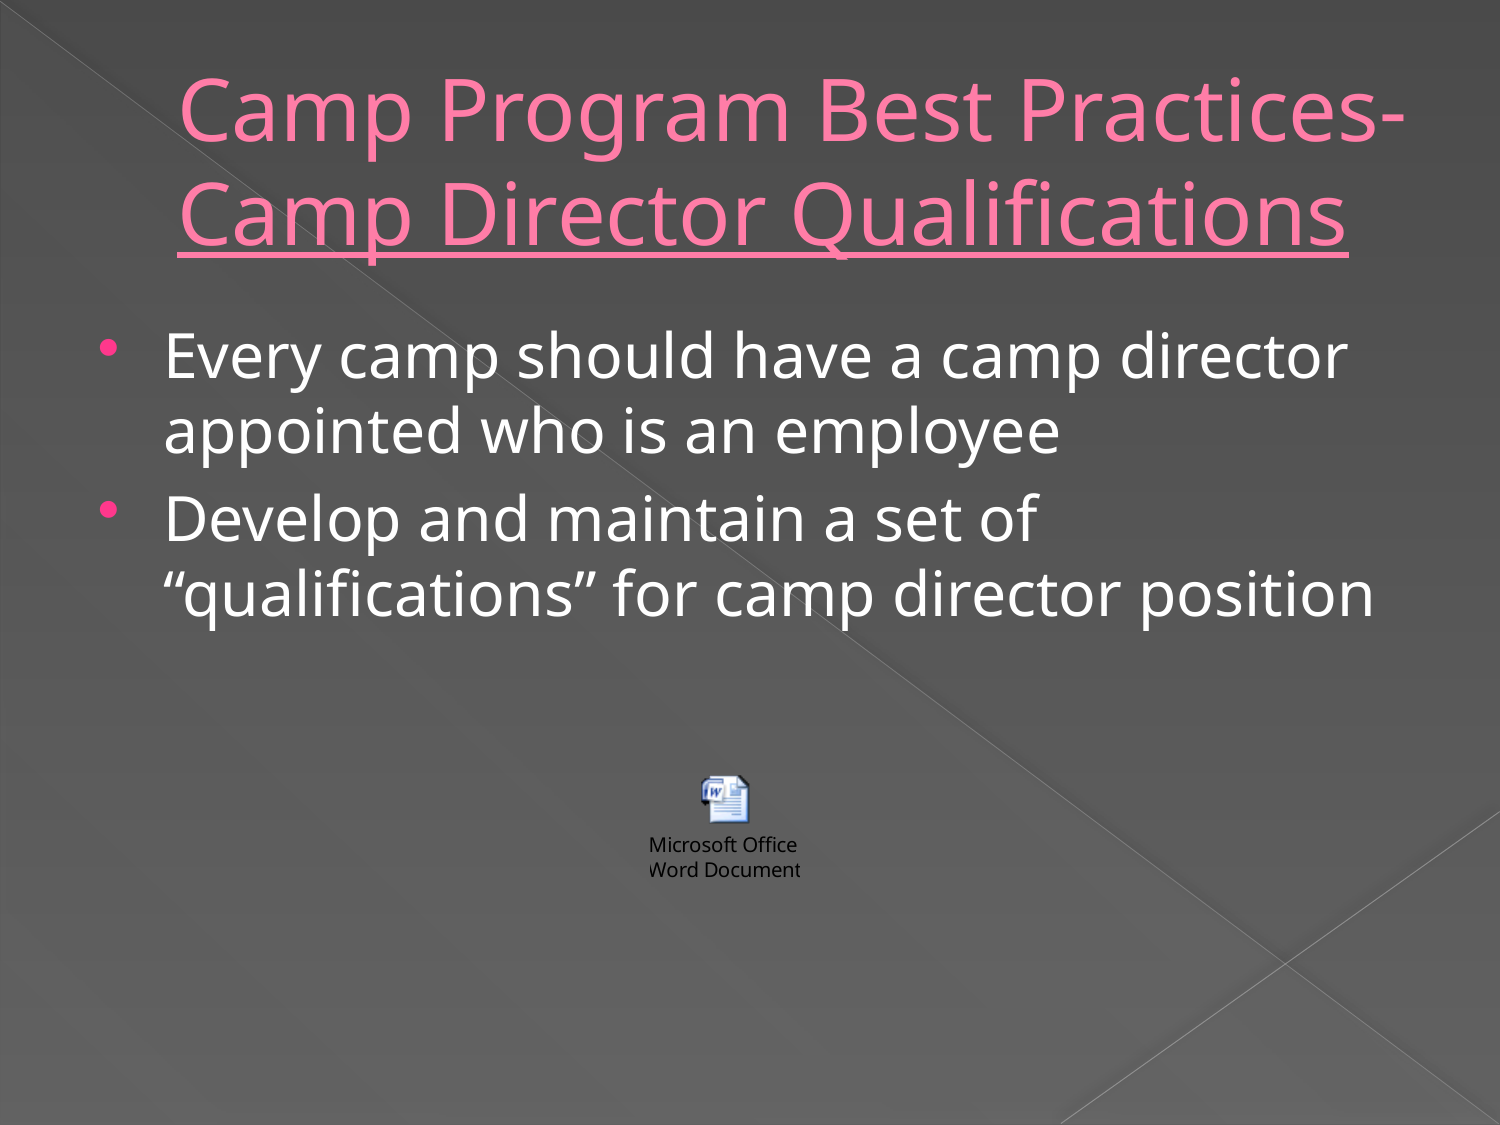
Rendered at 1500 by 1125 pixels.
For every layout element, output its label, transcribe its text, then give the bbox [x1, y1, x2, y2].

title Camp Program Best Practices- Camp Director Qualifications [75, 43, 1425, 274]
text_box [649, 774, 801, 907]
list Every camp should have a camp director appointed who is an employee Develop and maintain a set of “qualifications” for camp director position [75, 308, 1425, 1059]
